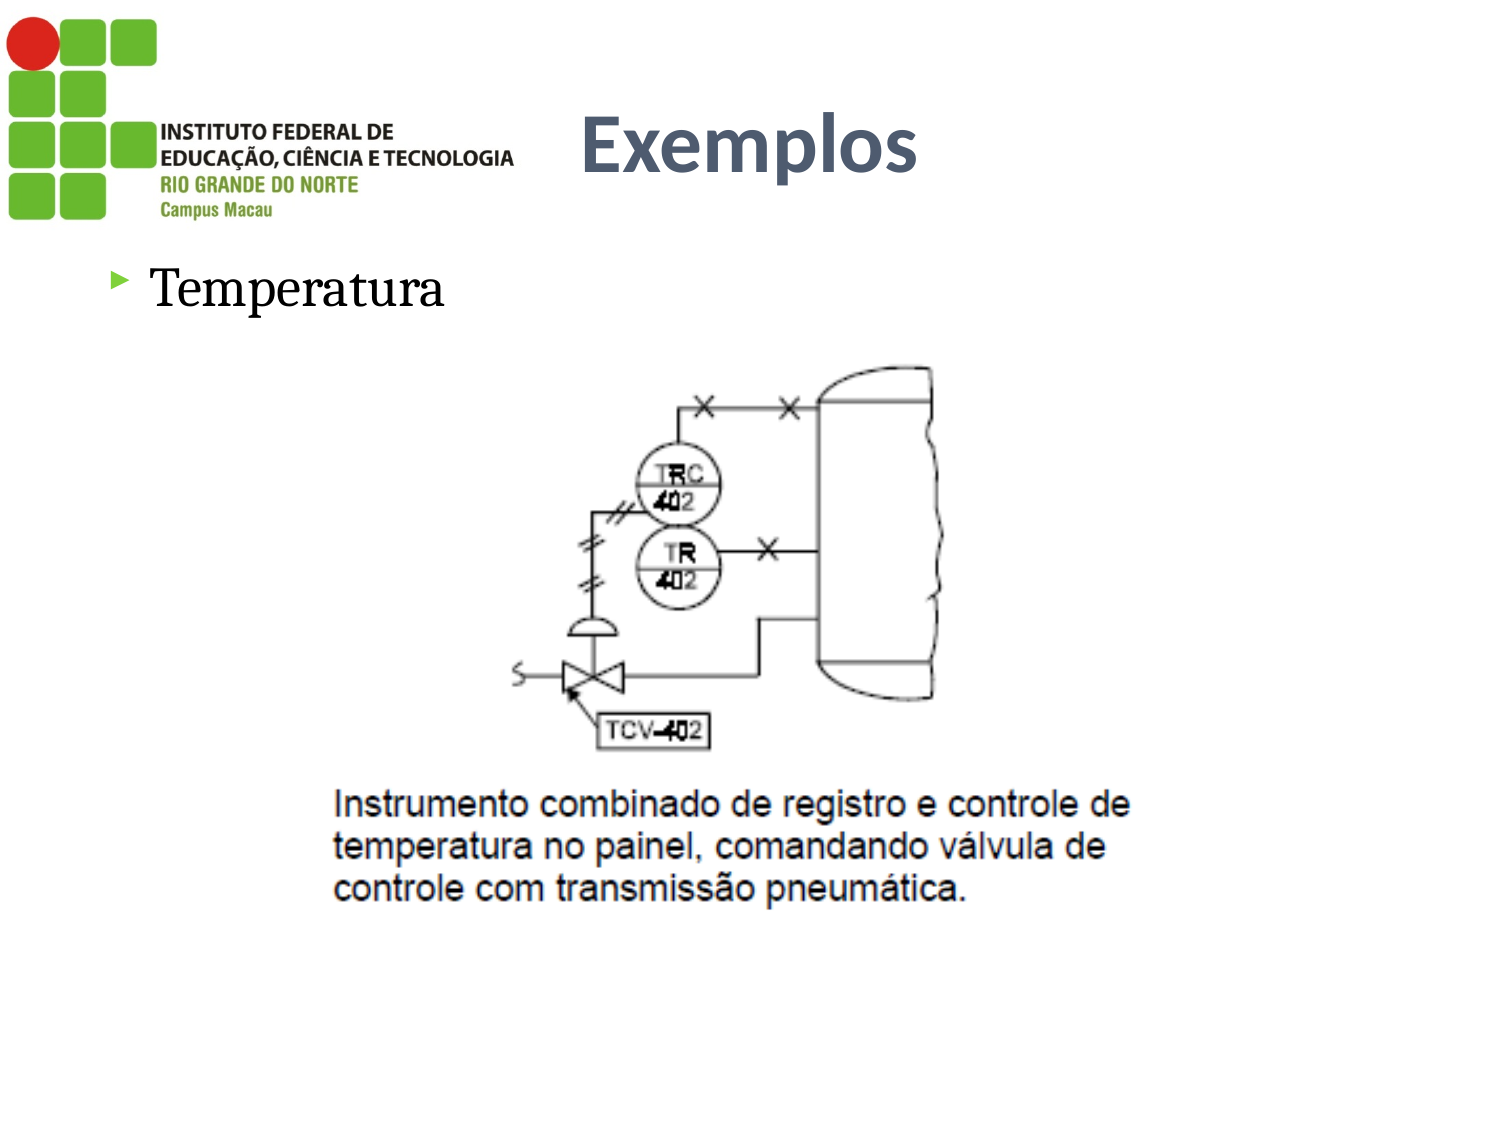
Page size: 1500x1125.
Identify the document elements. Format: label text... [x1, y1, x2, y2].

picture [304, 339, 1170, 929]
list Temperatura [75, 243, 1425, 986]
title Exemplos [75, 45, 1425, 233]
picture [0, 0, 522, 231]
